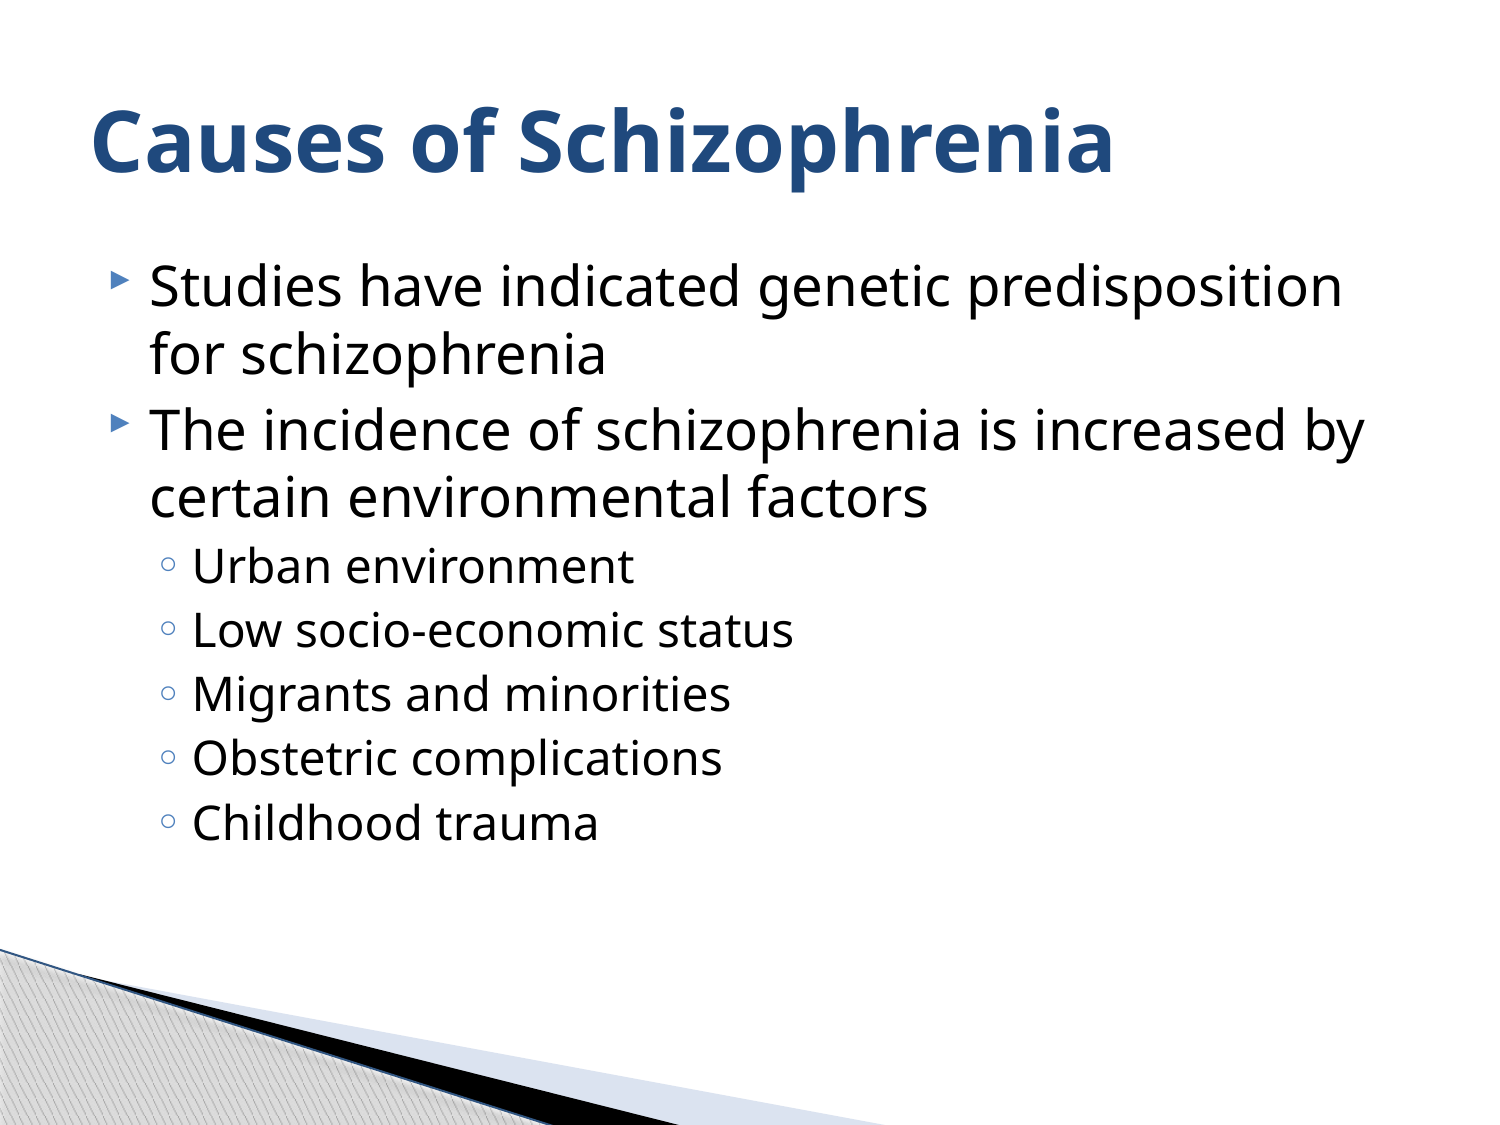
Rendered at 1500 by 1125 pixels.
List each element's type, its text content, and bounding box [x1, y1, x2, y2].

list Studies have indicated genetic predisposition for schizophrenia The incidence of schizophrenia is increased by certain environmental factors Urban environment Low socio-economic status Migrants and minorities Obstetric complications Childhood trauma [75, 243, 1425, 986]
title Causes of Schizophrenia [75, 45, 1425, 233]
